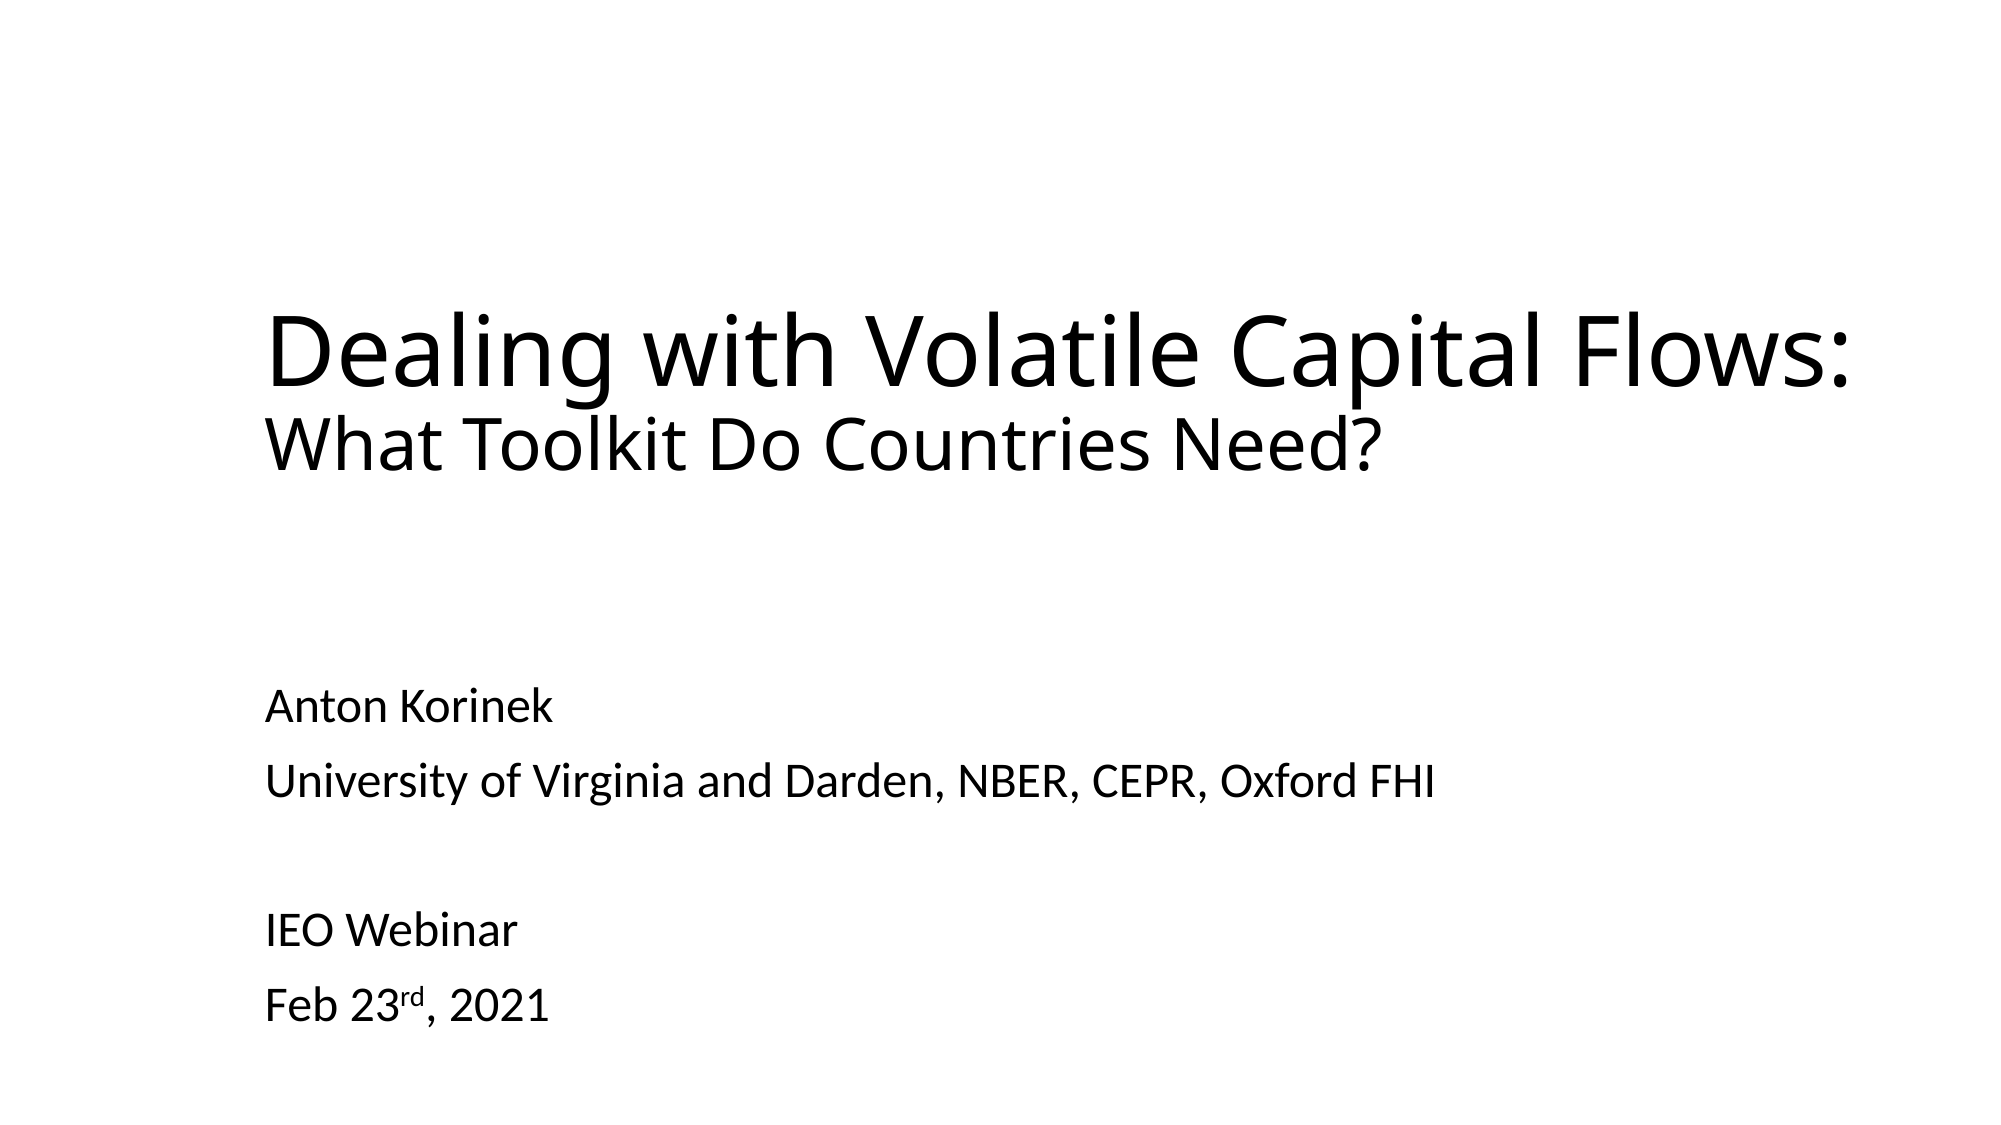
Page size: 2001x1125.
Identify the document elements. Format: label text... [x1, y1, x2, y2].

subtitle Anton Korinek University of Virginia and Darden, NBER, CEPR, Oxford FHI IEO Webinar Feb 23rd, 2021 [249, 590, 1750, 1050]
title Dealing with Volatile Capital Flows: What Toolkit Do Countries Need? [249, 225, 1889, 494]
